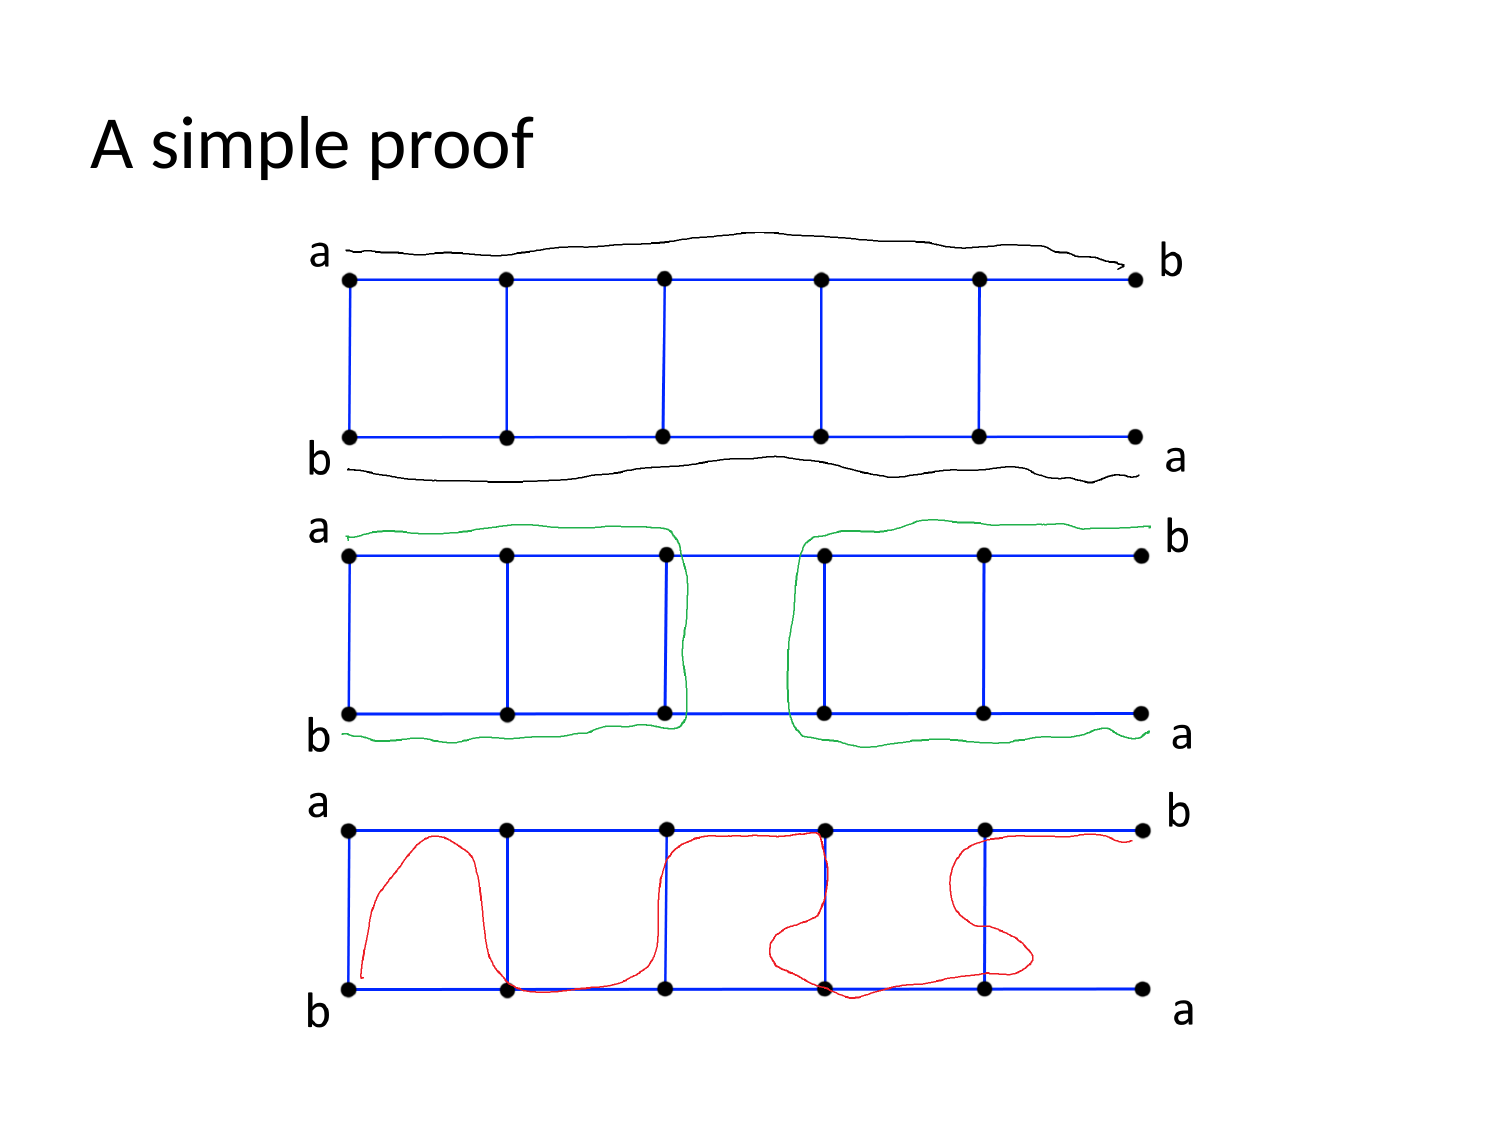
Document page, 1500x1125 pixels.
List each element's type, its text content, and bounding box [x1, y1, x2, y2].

picture [300, 232, 1200, 493]
picture [300, 788, 1200, 1039]
title A simple proof [75, 45, 1425, 233]
picture [300, 512, 1200, 768]
